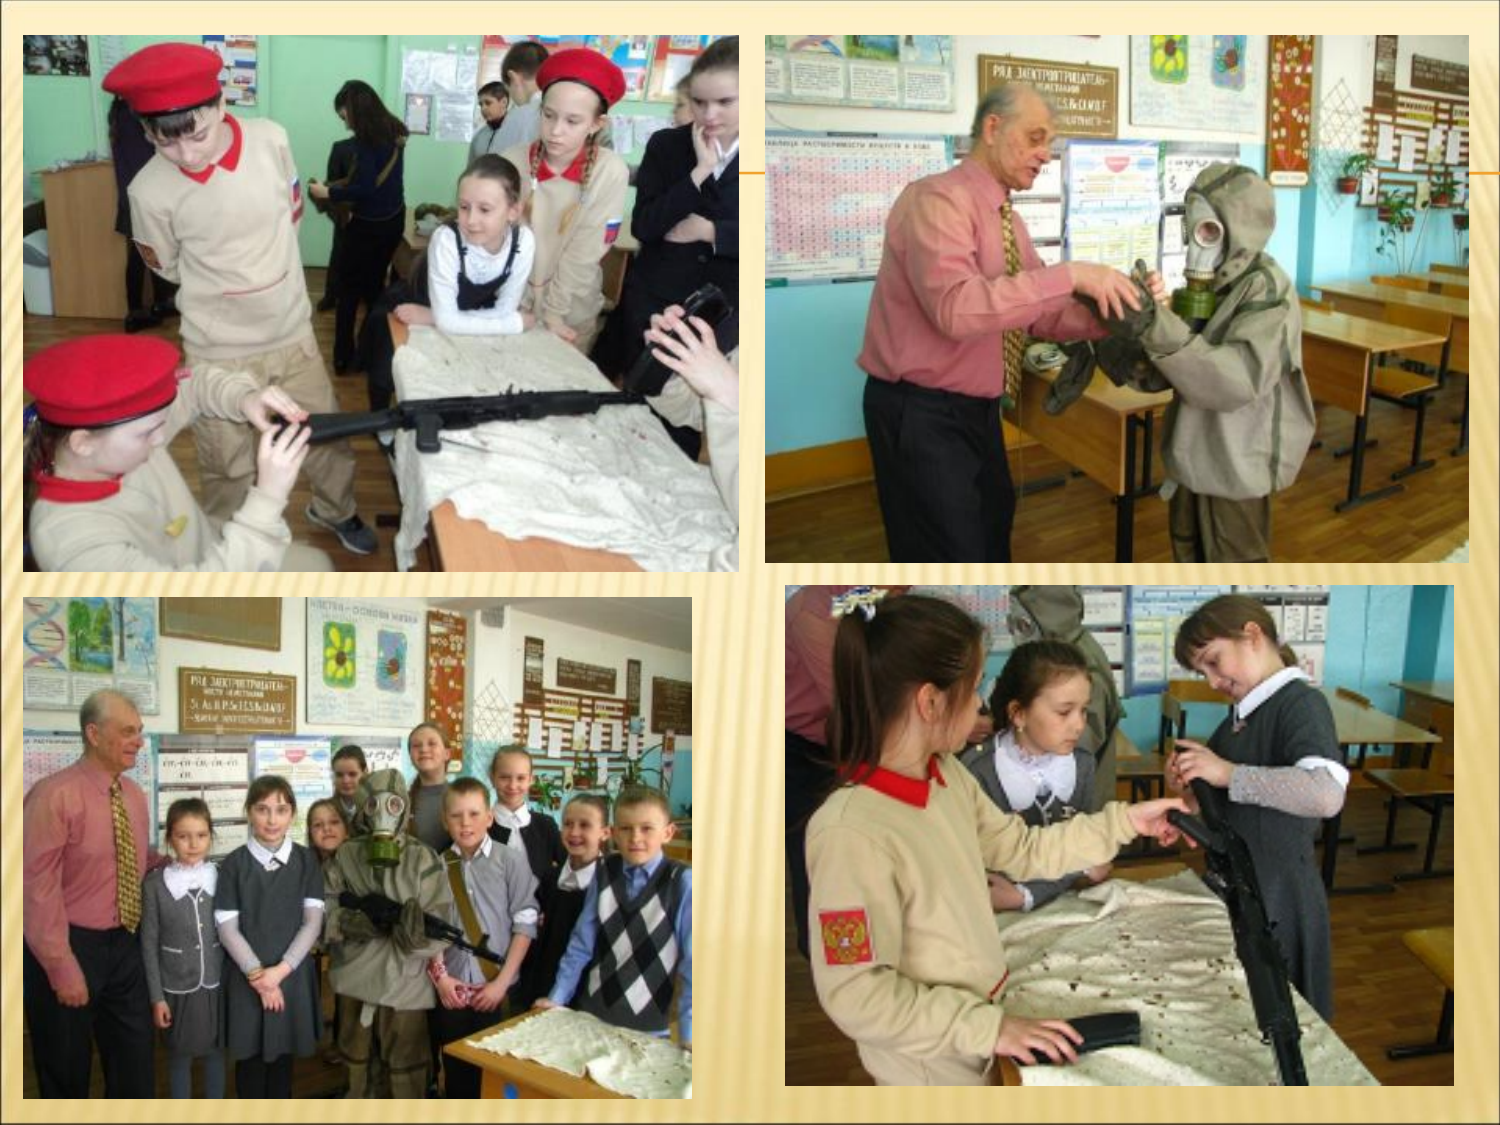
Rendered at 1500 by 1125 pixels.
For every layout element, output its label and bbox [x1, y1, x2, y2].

picture [0, 0, 1500, 1125]
list [23, 34, 739, 572]
